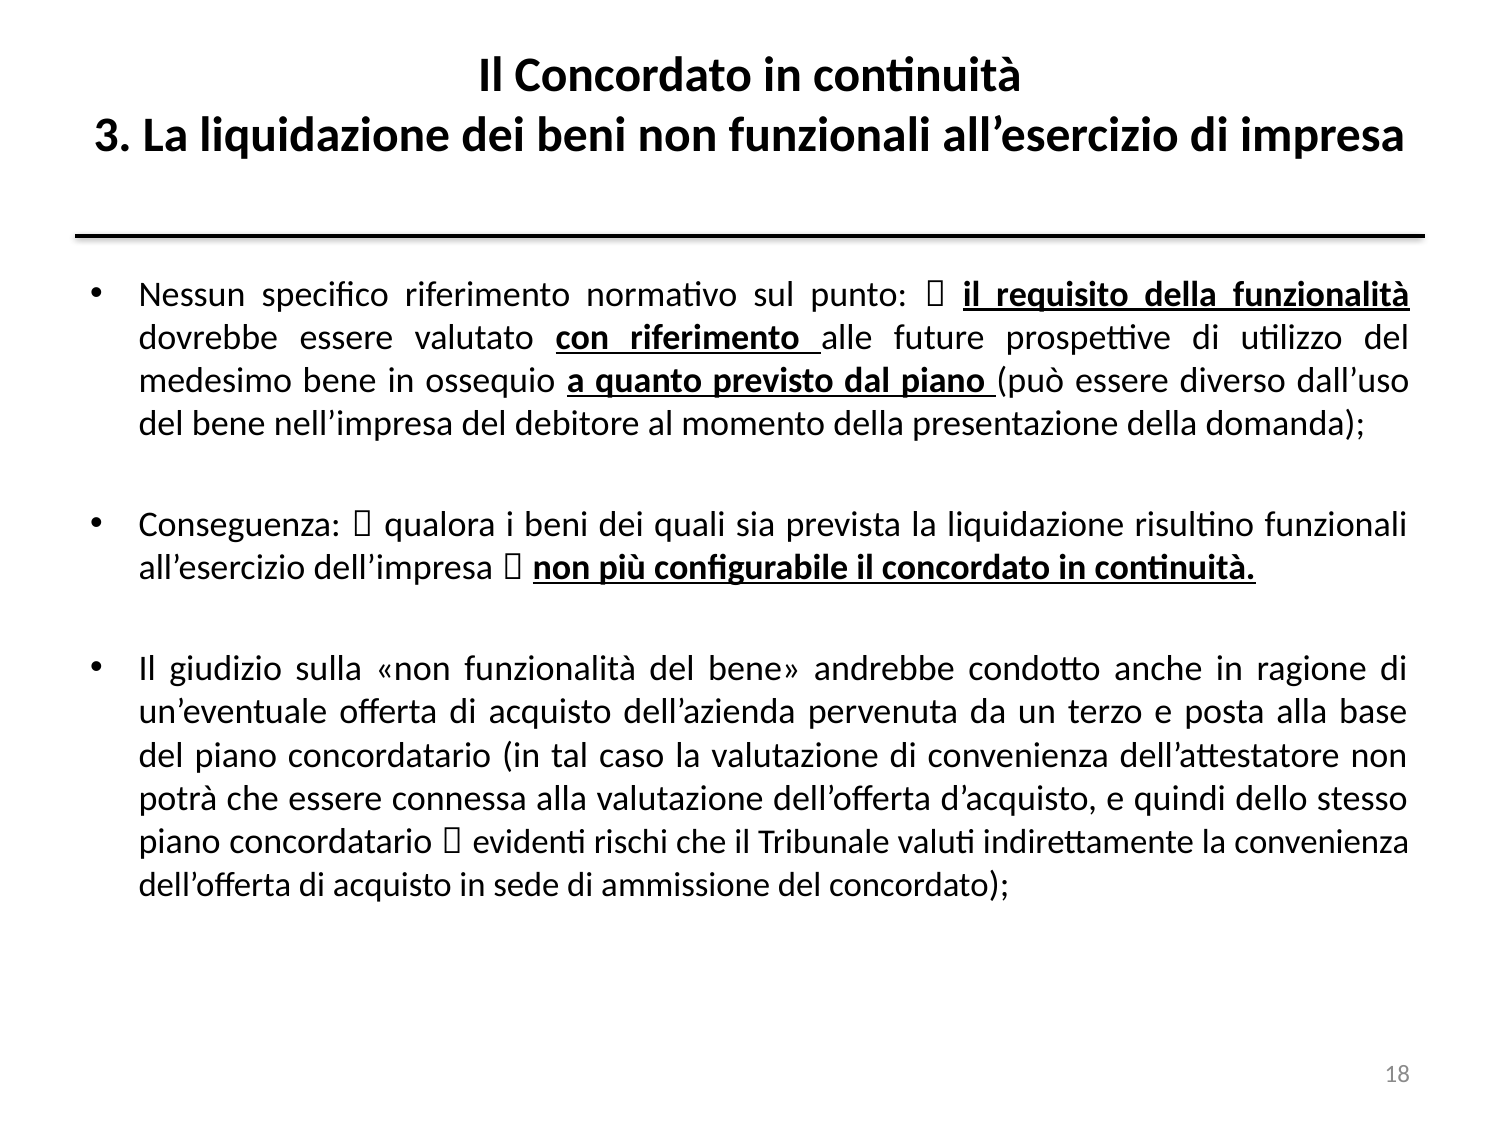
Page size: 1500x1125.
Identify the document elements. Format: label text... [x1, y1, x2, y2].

list Nessun specifico riferimento normativo sul punto:  il requisito della funzionalità dovrebbe essere valutato con riferimento alle future prospettive di utilizzo del medesimo bene in ossequio a quanto previsto dal piano (può essere diverso dall’uso del bene nell’impresa del debitore al momento della presentazione della domanda); Conseguenza:  qualora i beni dei quali sia prevista la liquidazione risultino funzionali all’esercizio dell’impresa  non più configurabile il concordato in continuità. Il giudizio sulla «non funzionalità del bene» andrebbe condotto anche in ragione di un’eventuale offerta di acquisto dell’azienda pervenuta da un terzo e posta alla base del piano concordatario (in tal caso la valutazione di convenienza dell’attestatore non potrà che essere connessa alla valutazione dell’offerta d’acquisto, e quindi dello stesso piano concordatario  evidenti rischi che il Tribunale valuti indirettamente la convenienza dell’offerta di acquisto in sede di ammissione del concordato); [75, 262, 1425, 1005]
title Il Concordato in continuità 3. La liquidazione dei beni non funzionali all’esercizio di impresa [75, 34, 1425, 238]
slide_number 18 [1074, 1042, 1425, 1103]
